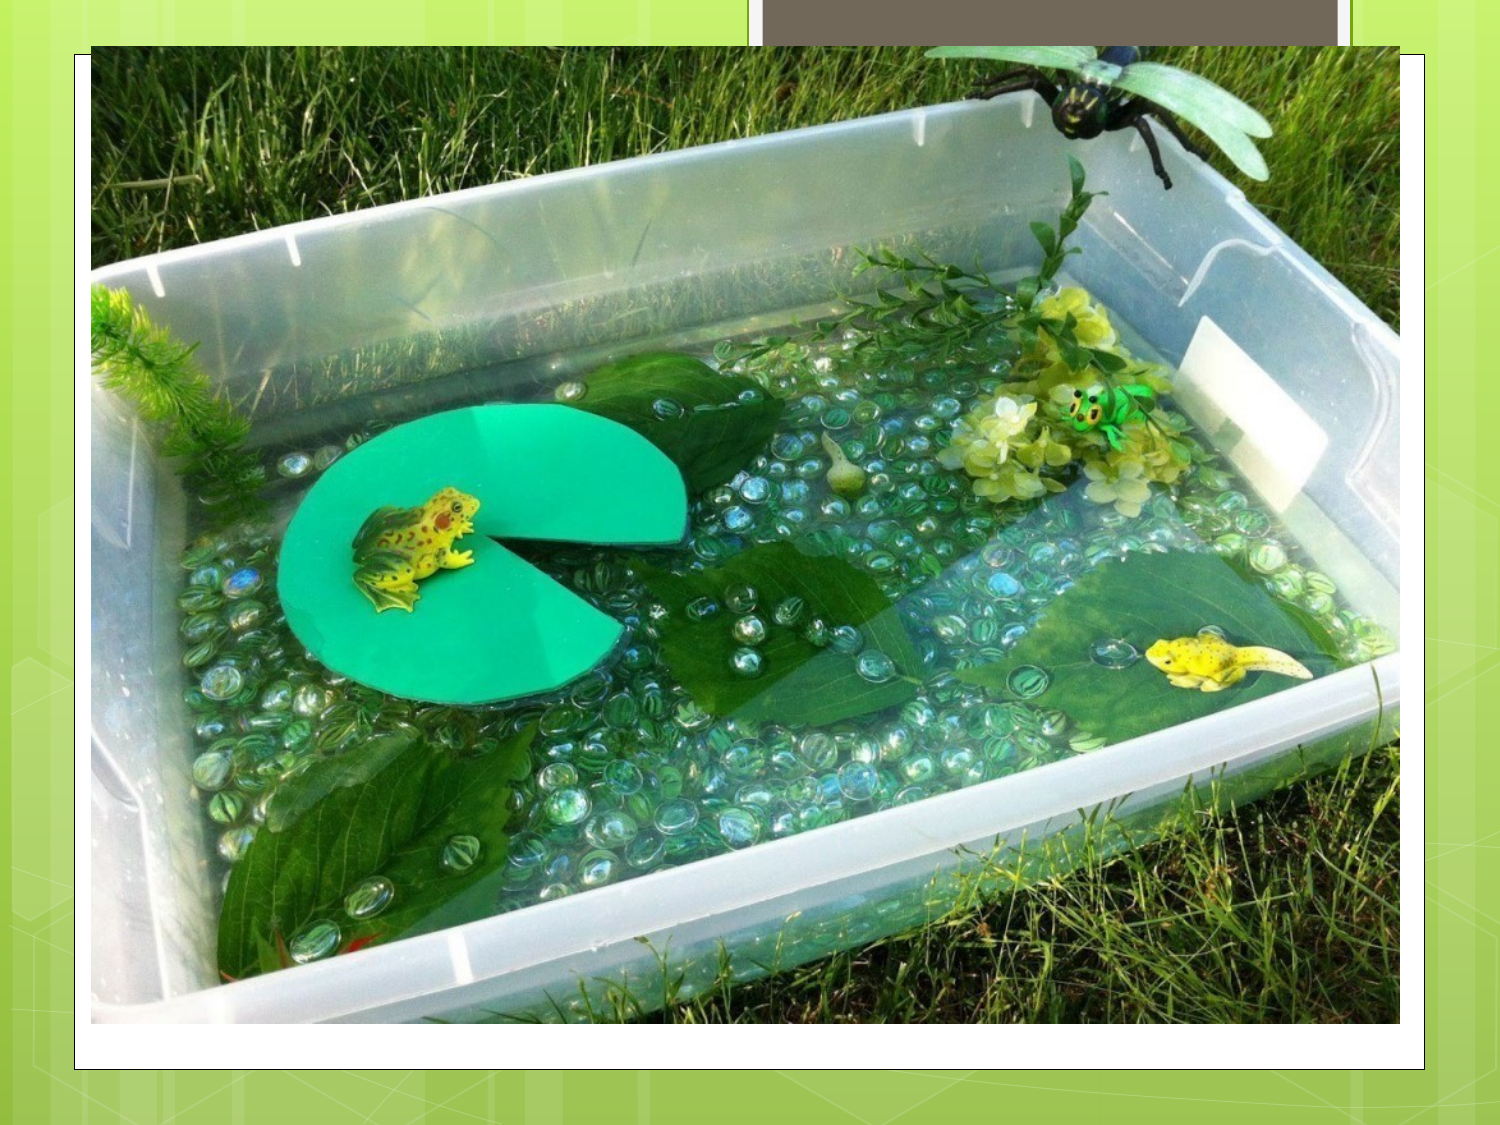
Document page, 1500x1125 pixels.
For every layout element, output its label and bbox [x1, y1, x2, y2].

picture [91, 45, 1400, 1024]
